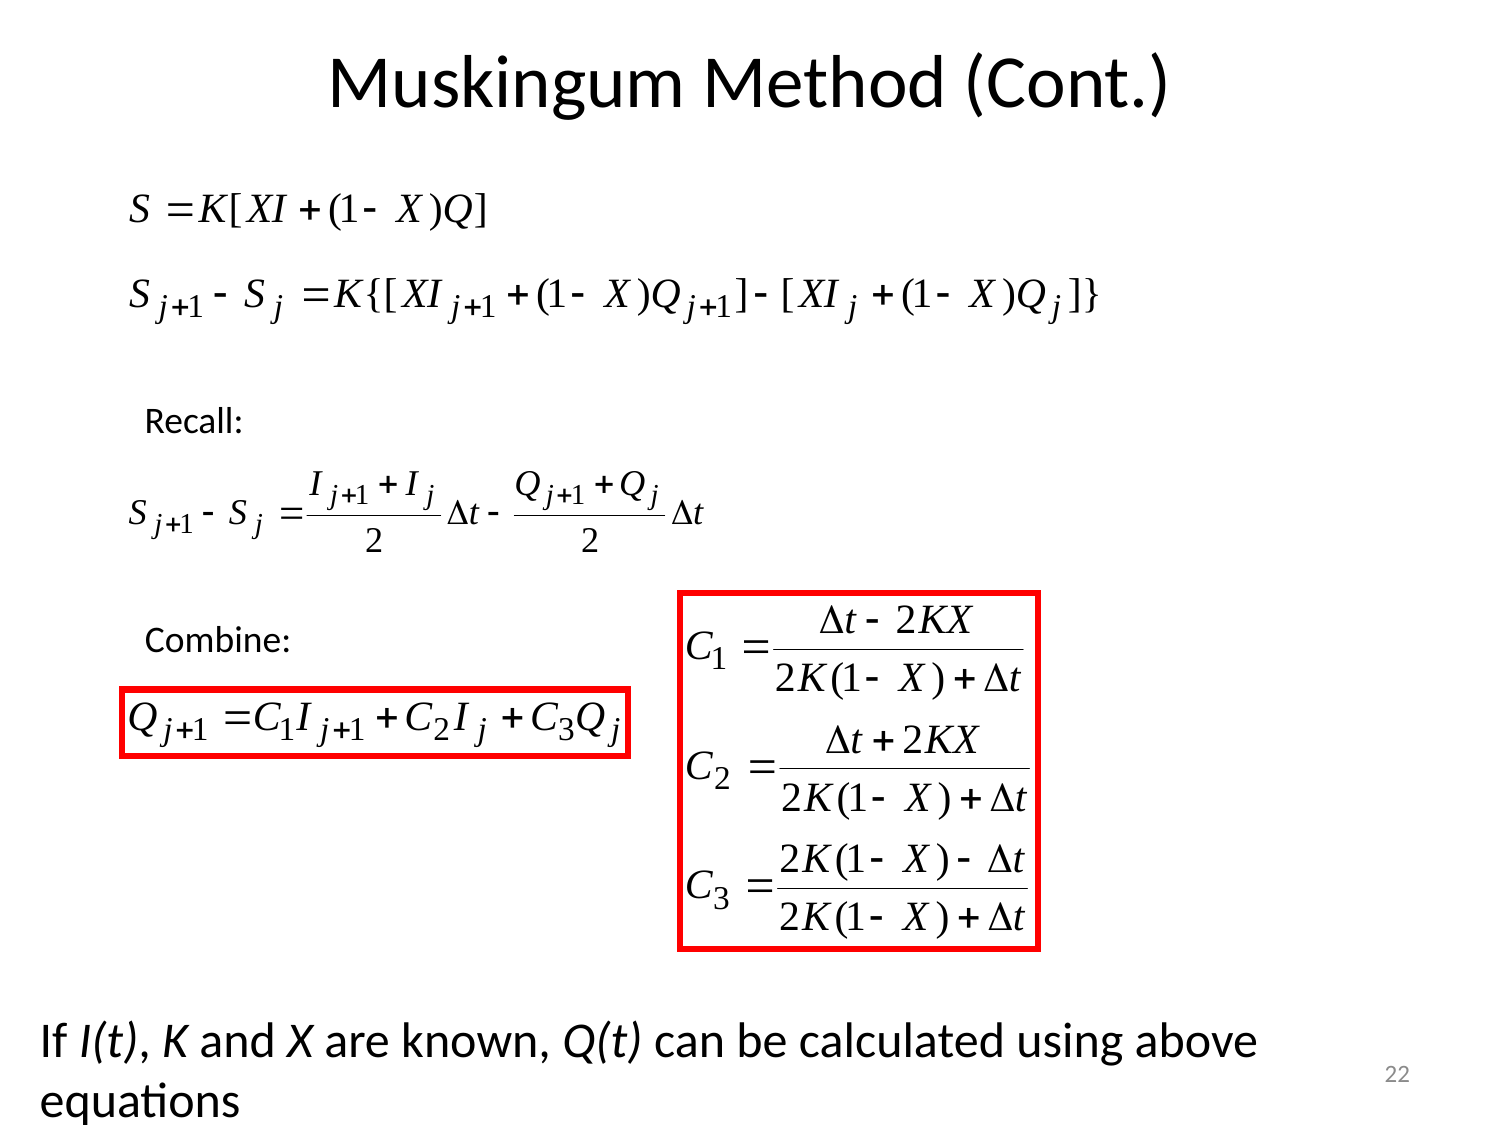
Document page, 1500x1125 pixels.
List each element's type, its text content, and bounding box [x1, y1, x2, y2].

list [124, 462, 709, 558]
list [124, 187, 490, 238]
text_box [124, 269, 1103, 331]
text_box Combine: [130, 607, 307, 668]
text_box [682, 595, 1036, 947]
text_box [124, 692, 626, 754]
title Muskingum Method (Cont.) [75, 24, 1425, 130]
text_box Recall: [129, 388, 259, 449]
text_box If I(t), K and X are known, Q(t) can be calculated using above equations [24, 999, 1463, 1125]
